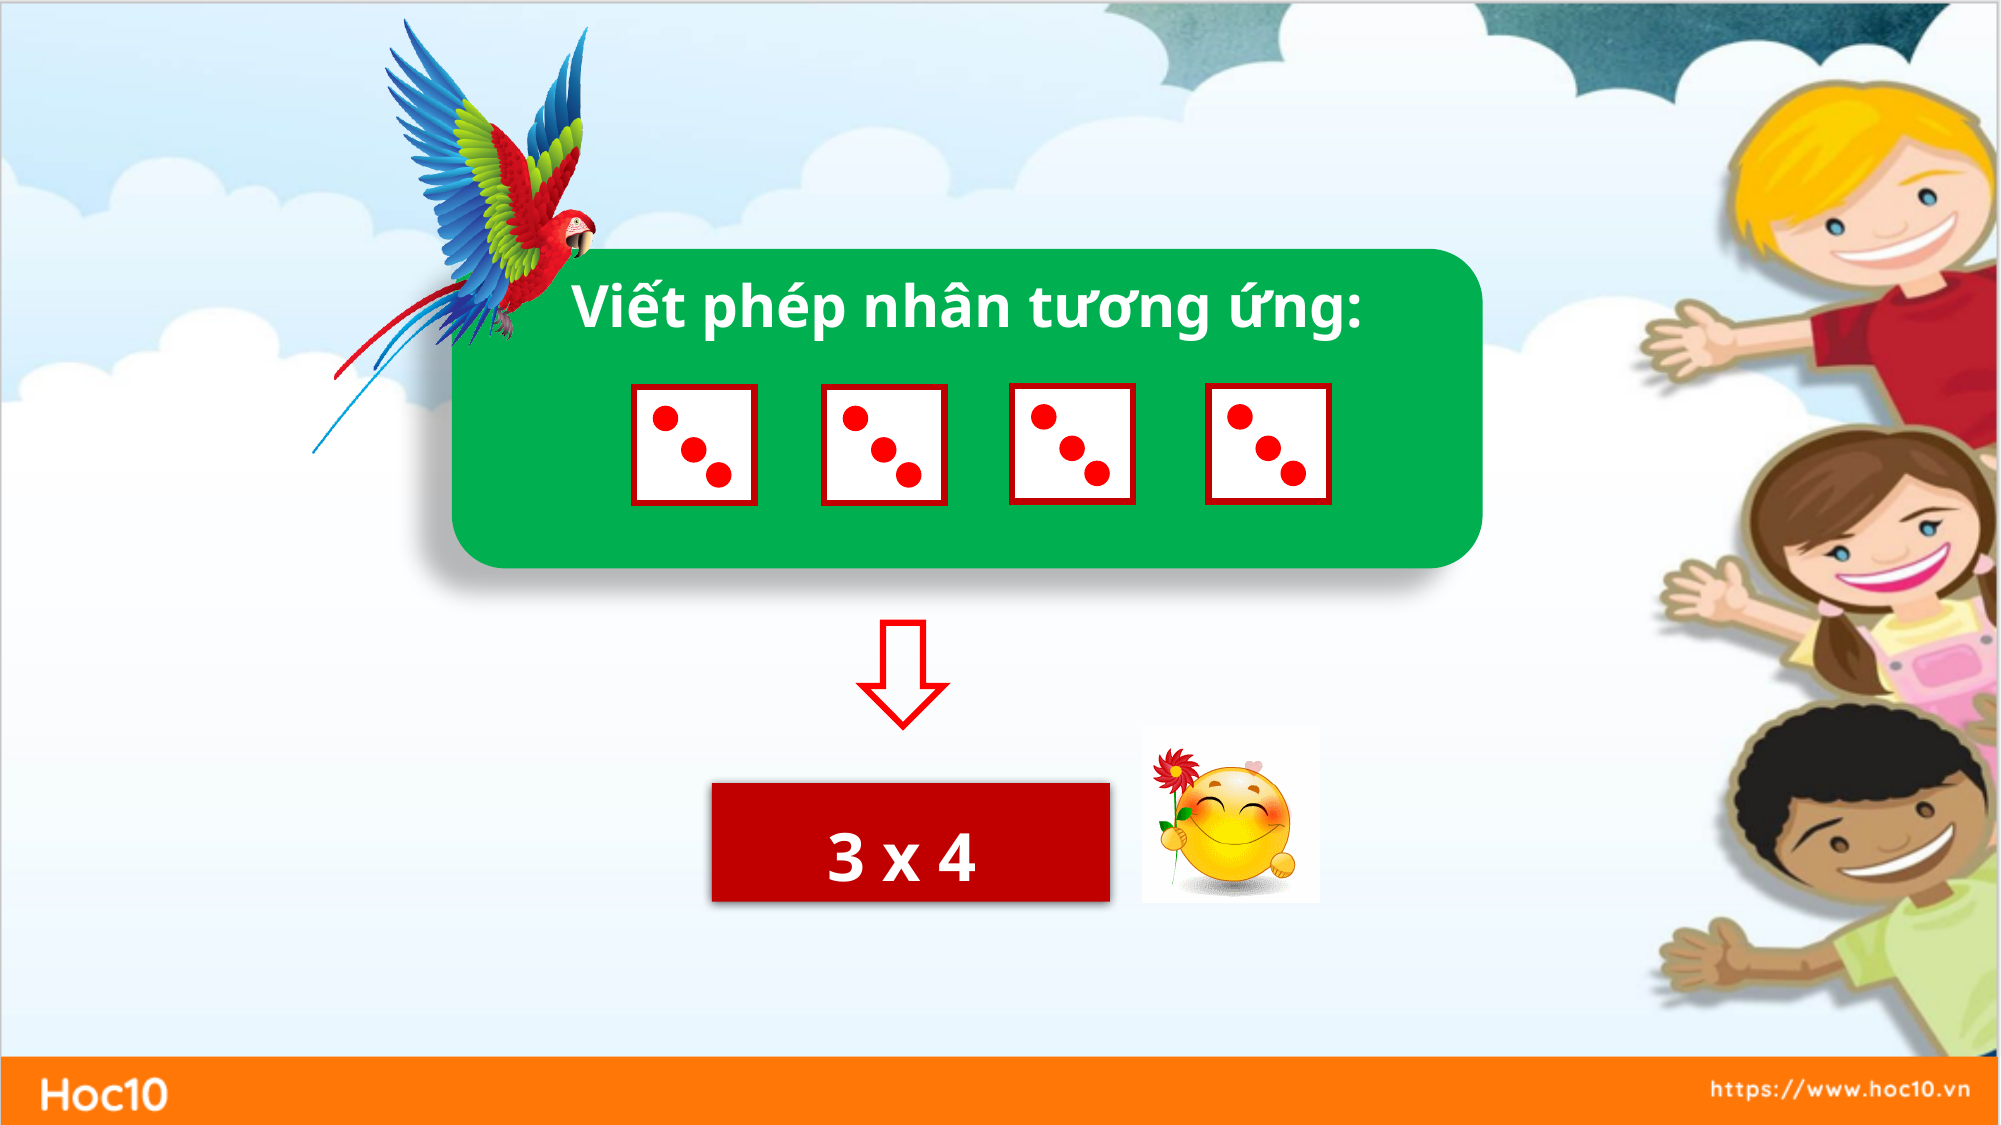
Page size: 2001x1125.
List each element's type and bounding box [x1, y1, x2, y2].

text_box [312, 18, 1483, 569]
picture [0, 0, 2001, 1125]
